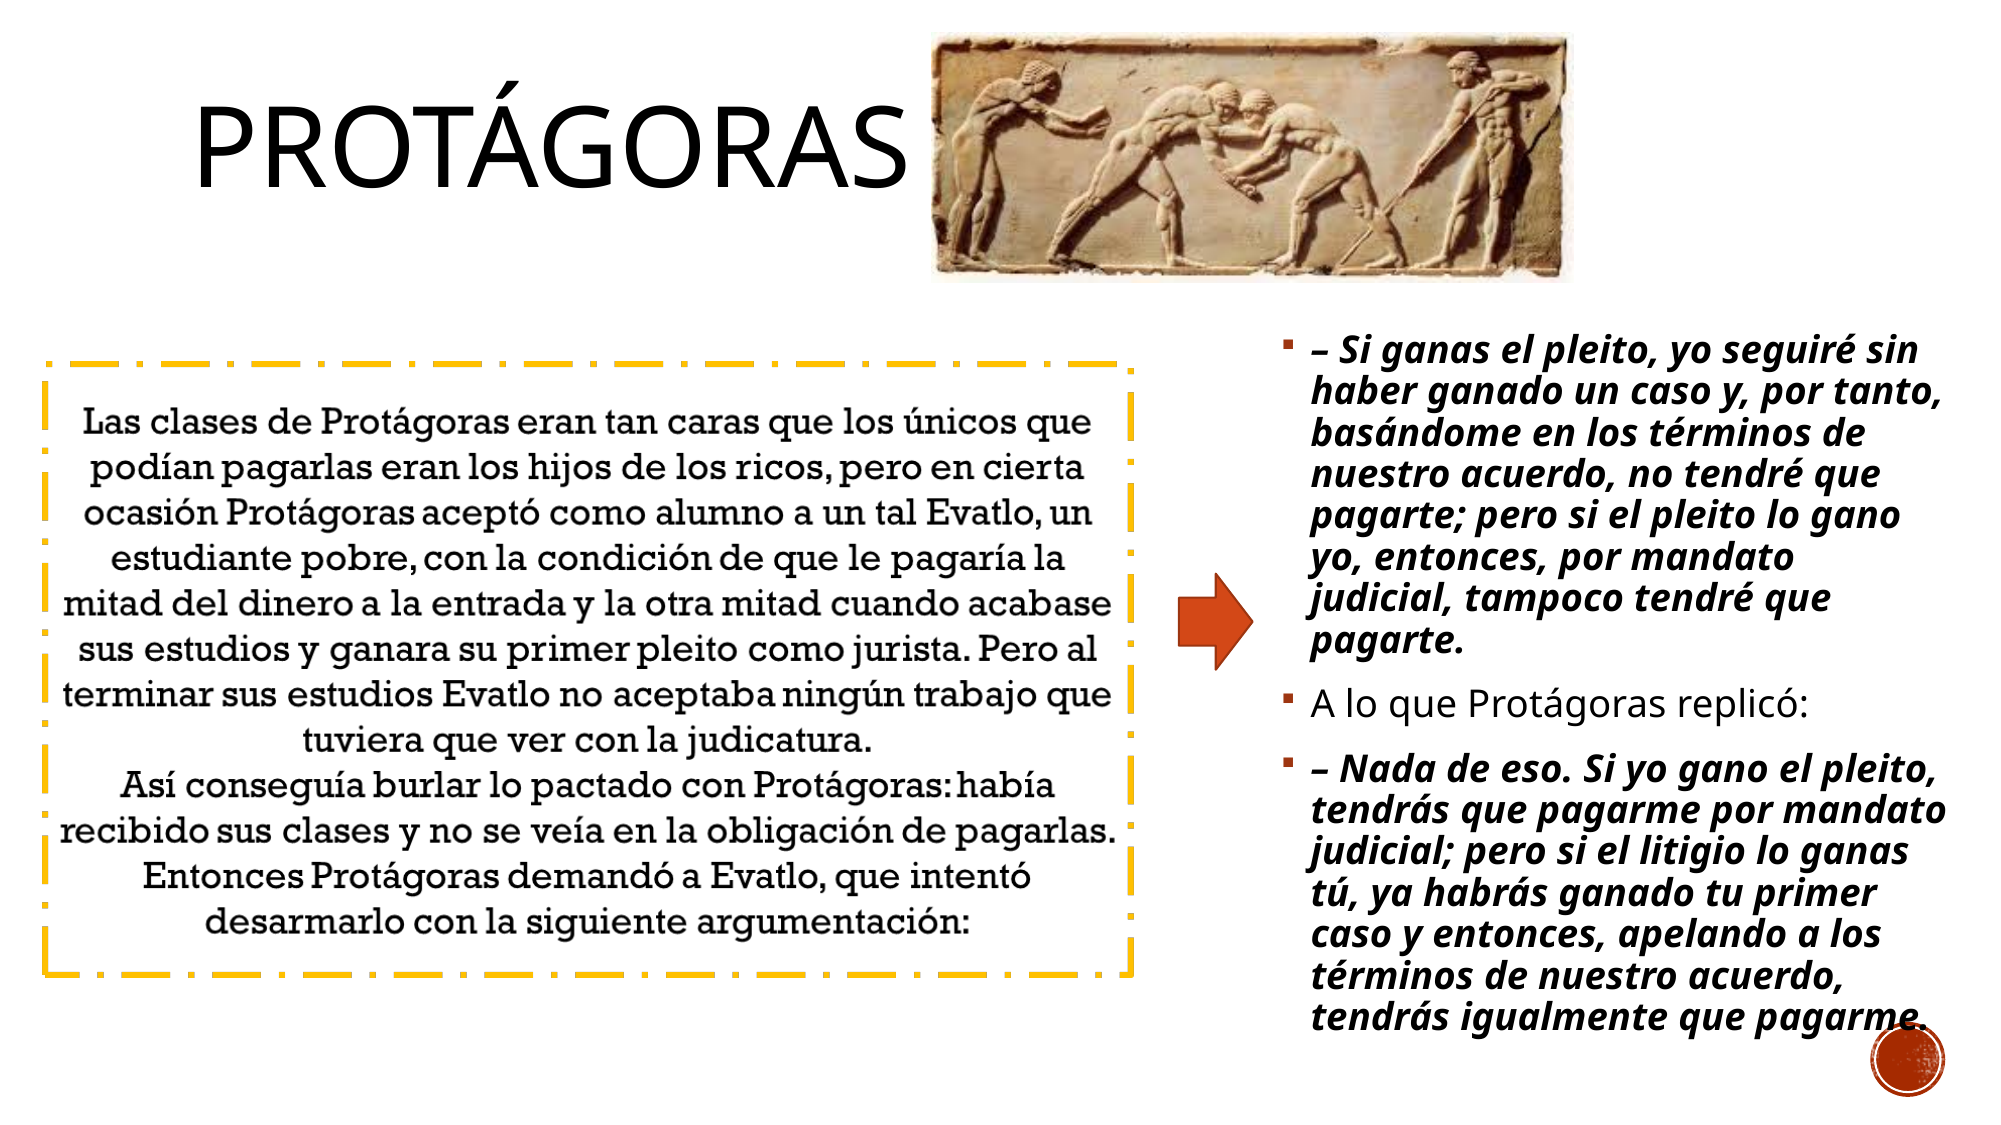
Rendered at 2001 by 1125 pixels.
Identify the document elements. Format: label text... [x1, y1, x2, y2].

picture [36, 361, 1146, 978]
list – Si ganas el pleito, yo seguiré sin haber ganado un caso y, por tanto, basándome en los términos de nuestro acuerdo, no tendré que pagarte; pero si el pleito lo gano yo, entonces, por mandato judicial, tampoco tendré que pagarte. A lo que Protágoras replicó: – Nada de eso. Si yo gano el pleito, tendrás que pagarme por mandato judicial; pero si el litigio lo ganas tú, ya habrás ganado tu primer caso y entonces, apelando a los términos de nuestro acuerdo, tendrás igualmente que pagarme. [1265, 322, 1964, 1078]
text_box [1177, 572, 1254, 671]
picture [931, 32, 1574, 283]
title Protágoras [175, 19, 1826, 284]
